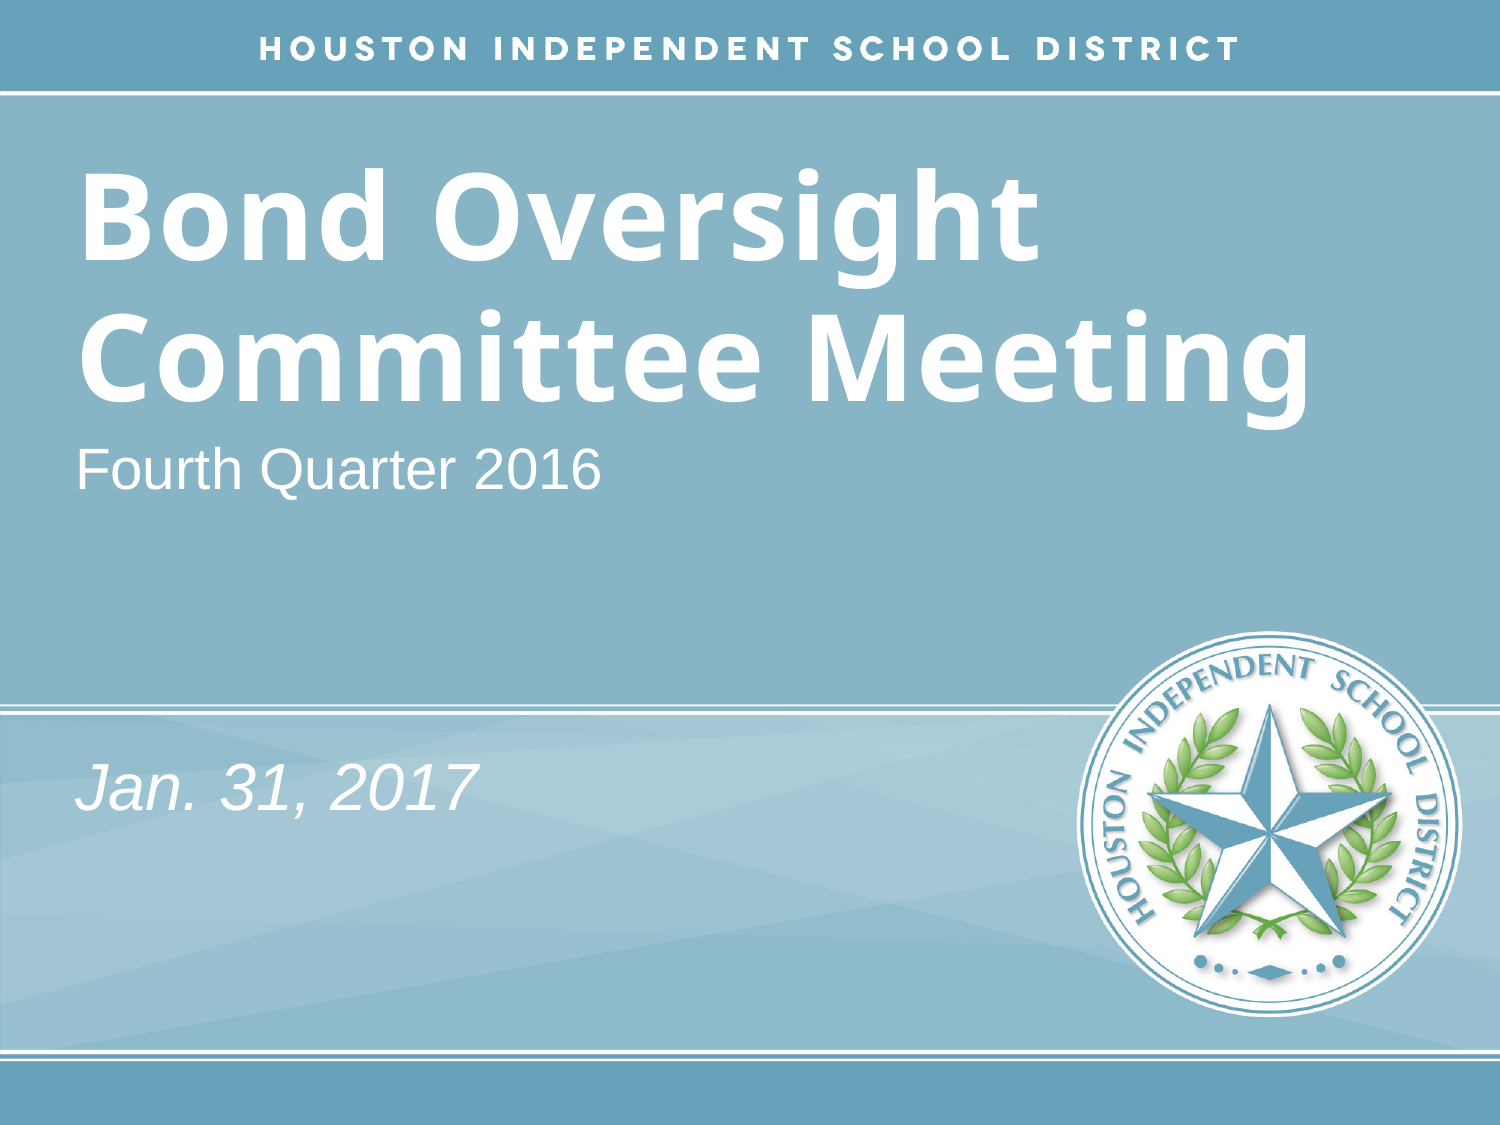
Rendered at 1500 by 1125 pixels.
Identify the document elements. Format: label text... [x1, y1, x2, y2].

title Bond Oversight Committee Meeting [75, 144, 1350, 427]
picture [0, 0, 1500, 1125]
text_box Jan. 31, 2017 [75, 743, 868, 985]
subtitle Fourth Quarter 2016 [75, 431, 1335, 719]
